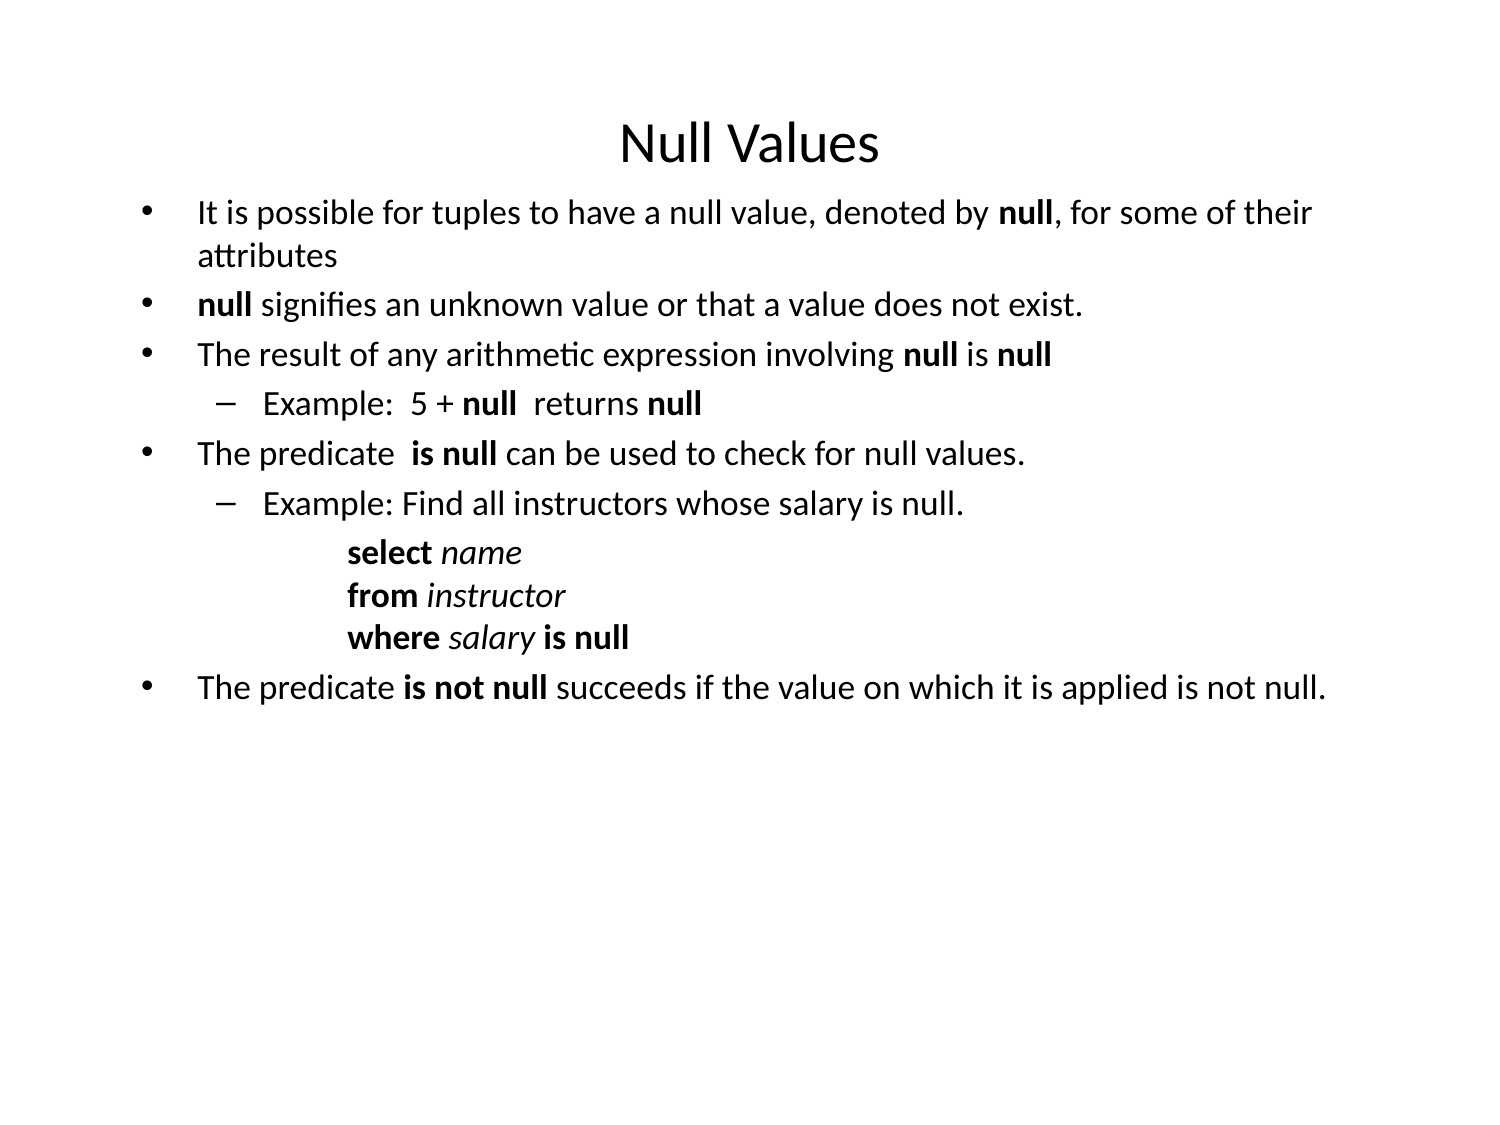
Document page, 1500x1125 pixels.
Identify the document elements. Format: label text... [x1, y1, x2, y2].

title Null Values [75, 45, 1425, 233]
list It is possible for tuples to have a null value, denoted by null, for some of their attributes null signifies an unknown value or that a value does not exist. The result of any arithmetic expression involving null is null Example: 5 + null returns null The predicate is null can be used to check for null values. Example: Find all instructors whose salary is null. select name from instructor where salary is null The predicate is not null succeeds if the value on which it is applied is not null. [126, 181, 1375, 944]
